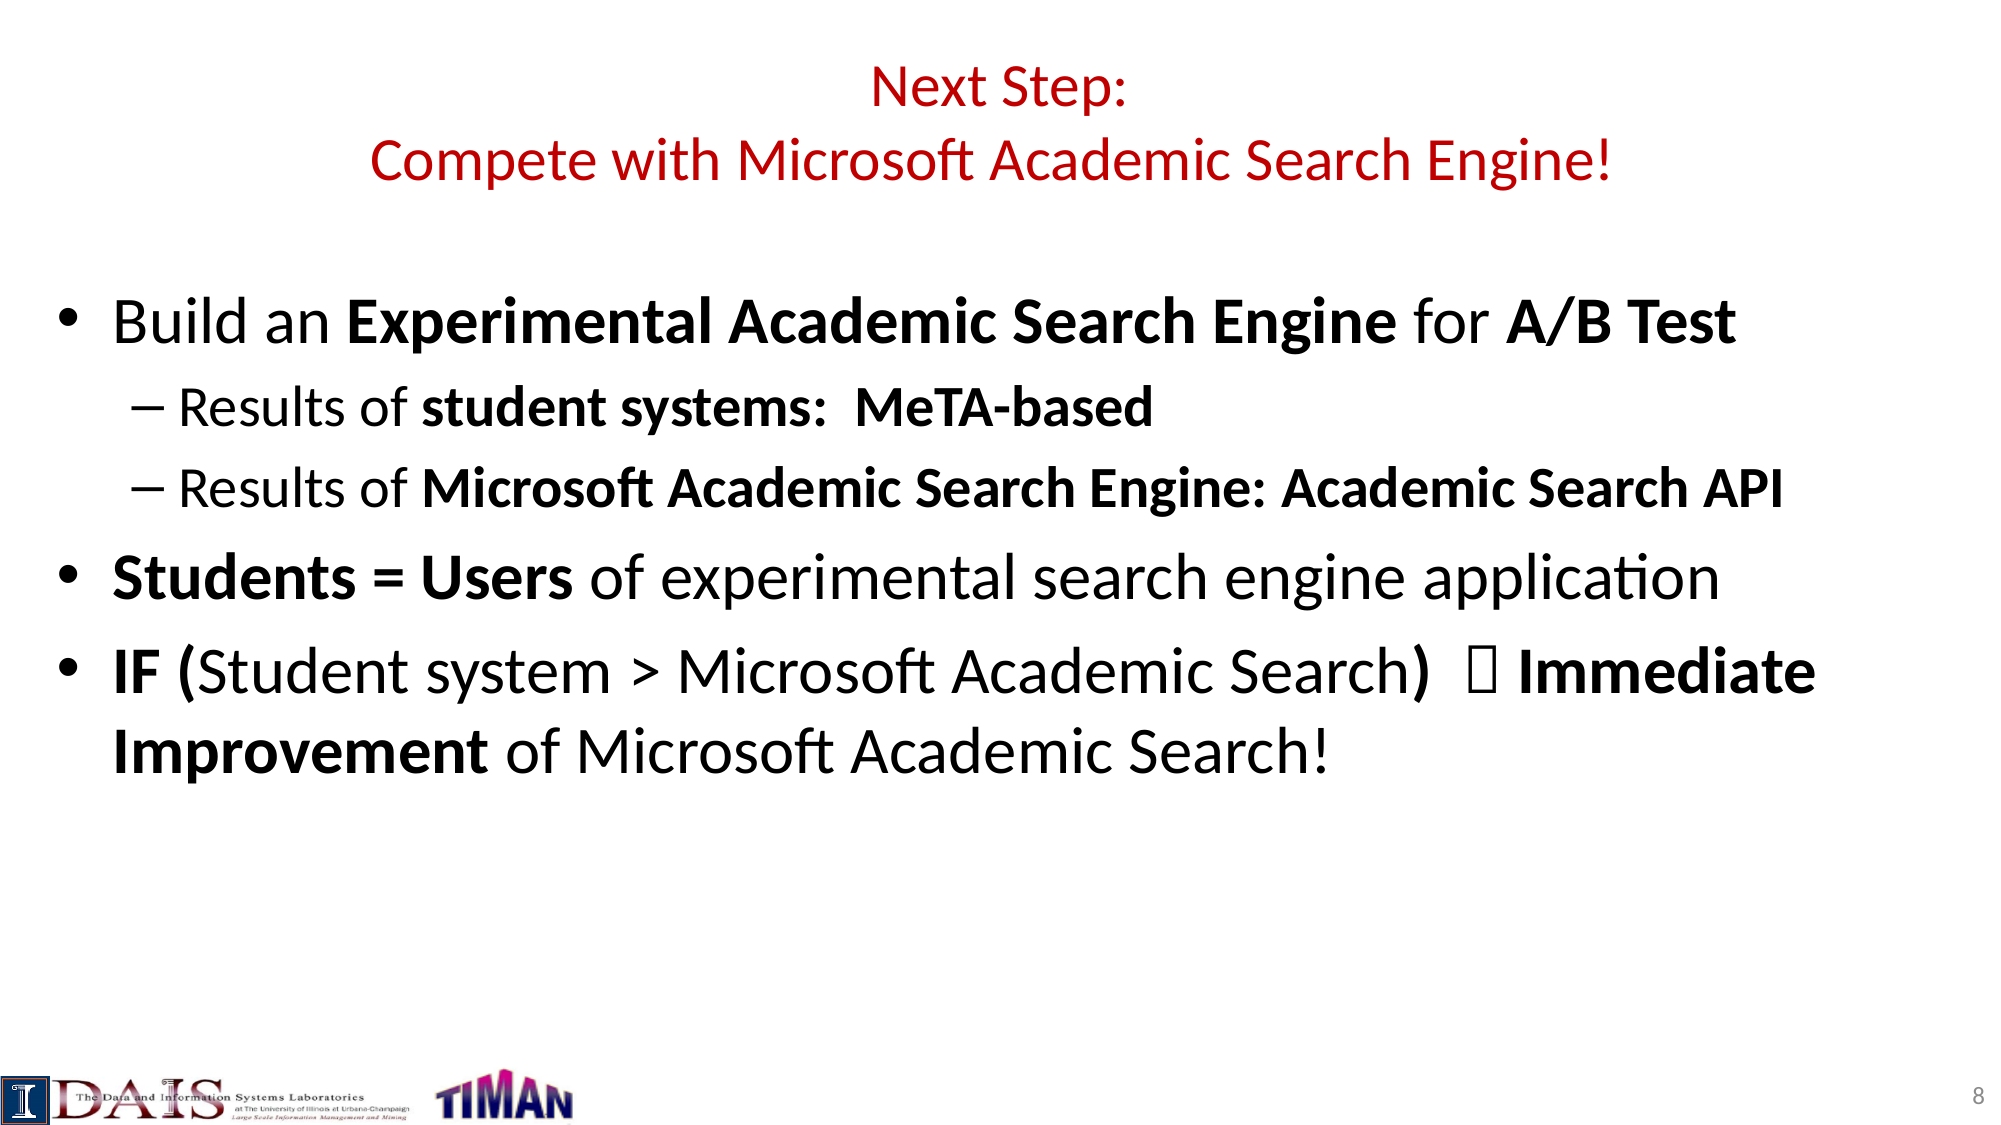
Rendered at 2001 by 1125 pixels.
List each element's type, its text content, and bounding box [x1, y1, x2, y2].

slide_number 8 [1533, 1065, 2000, 1125]
picture [0, 1064, 584, 1125]
list Build an Experimental Academic Search Engine for A/B Test Results of student systems: MeTA-based Results of Microsoft Academic Search Engine: Academic Search API Students = Users of experimental search engine application IF (Student system > Microsoft Academic Search)  Immediate Improvement of Microsoft Academic Search! [41, 268, 1959, 1037]
title Next Step: Compete with Microsoft Academic Search Engine! [0, 37, 2000, 200]
